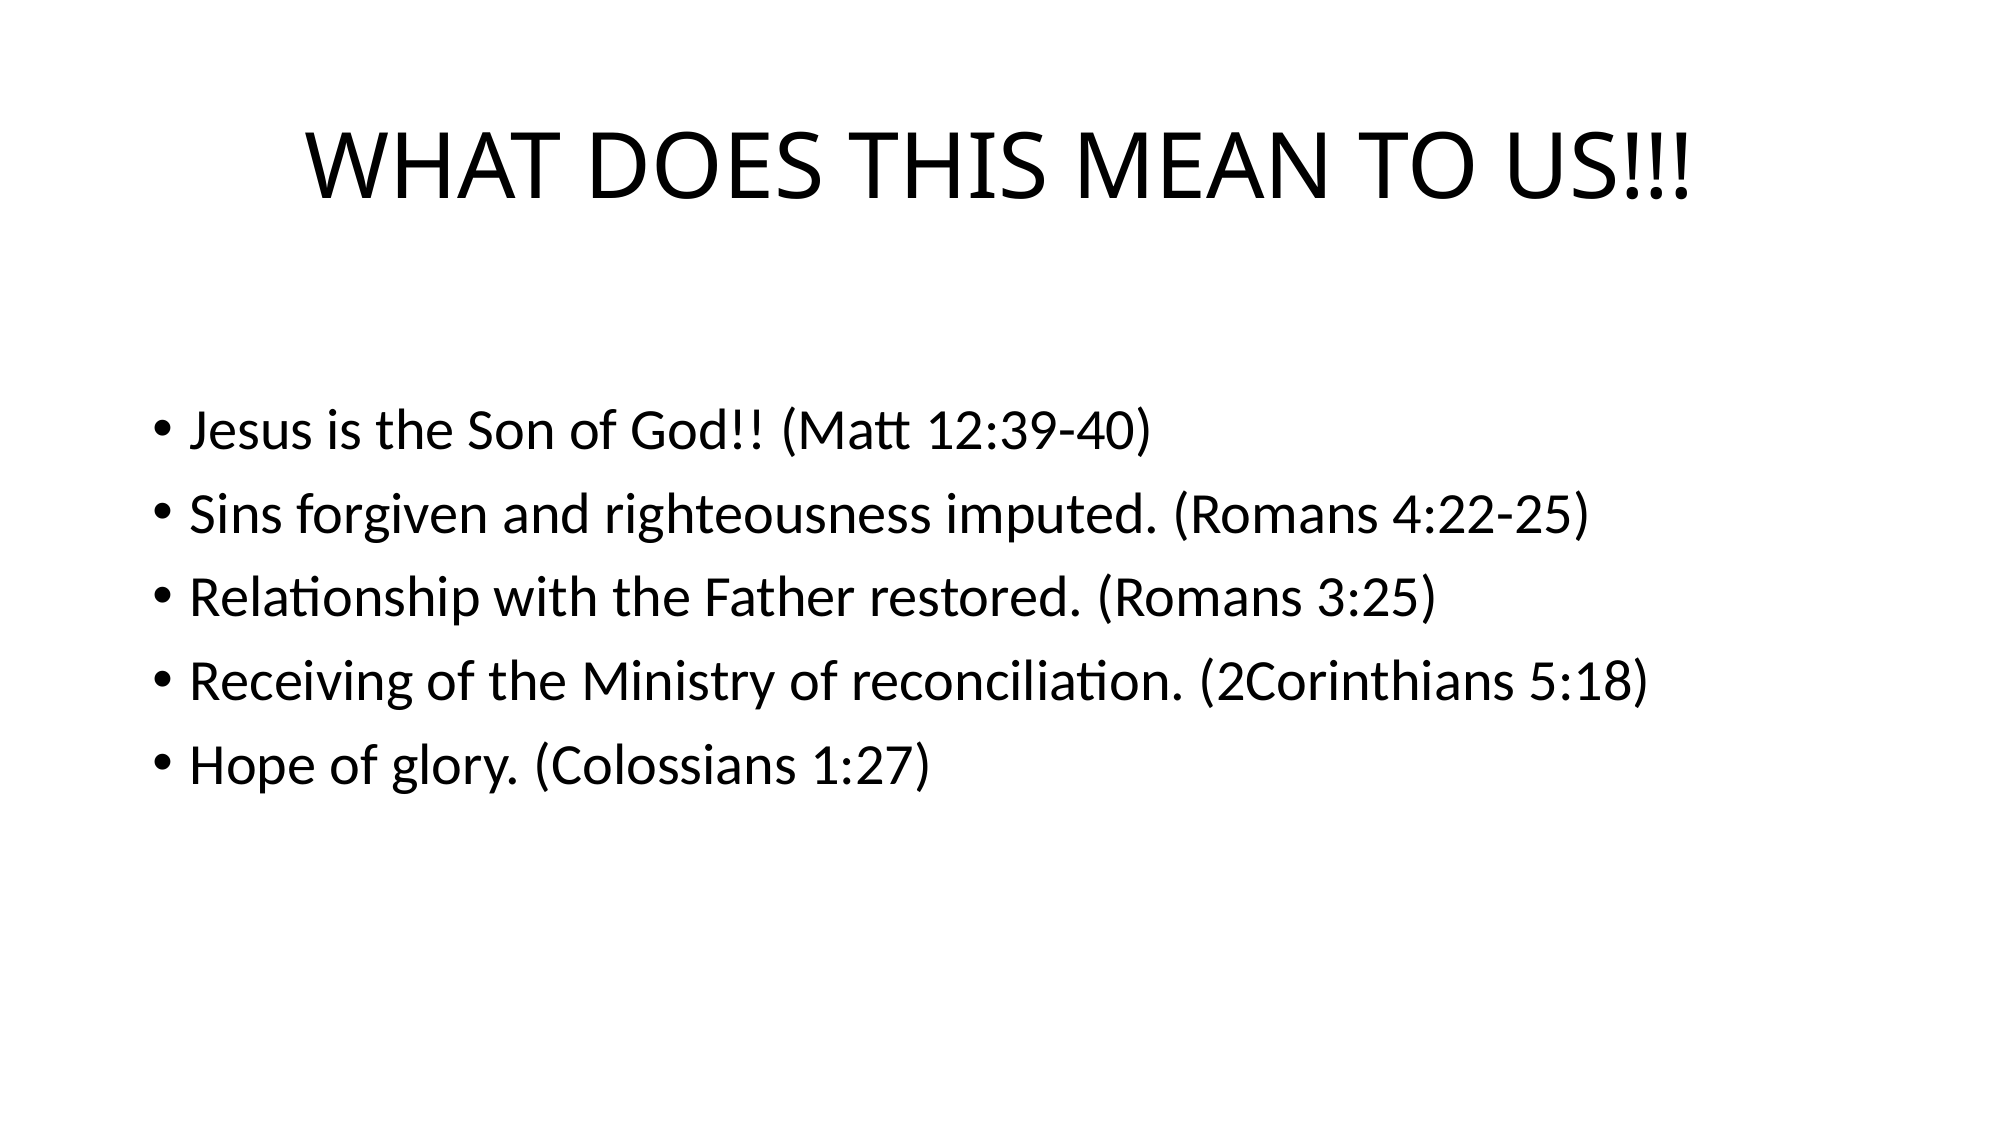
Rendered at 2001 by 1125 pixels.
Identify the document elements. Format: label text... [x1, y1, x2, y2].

title WHAT DOES THIS MEAN TO US!!! [137, 59, 1863, 278]
list Jesus is the Son of God!! (Matt 12:39-40) Sins forgiven and righteousness imputed. (Romans 4:22-25) Relationship with the Father restored. (Romans 3:25) Receiving of the Ministry of reconciliation. (2Corinthians 5:18) Hope of glory. (Colossians 1:27) [137, 391, 1863, 848]
